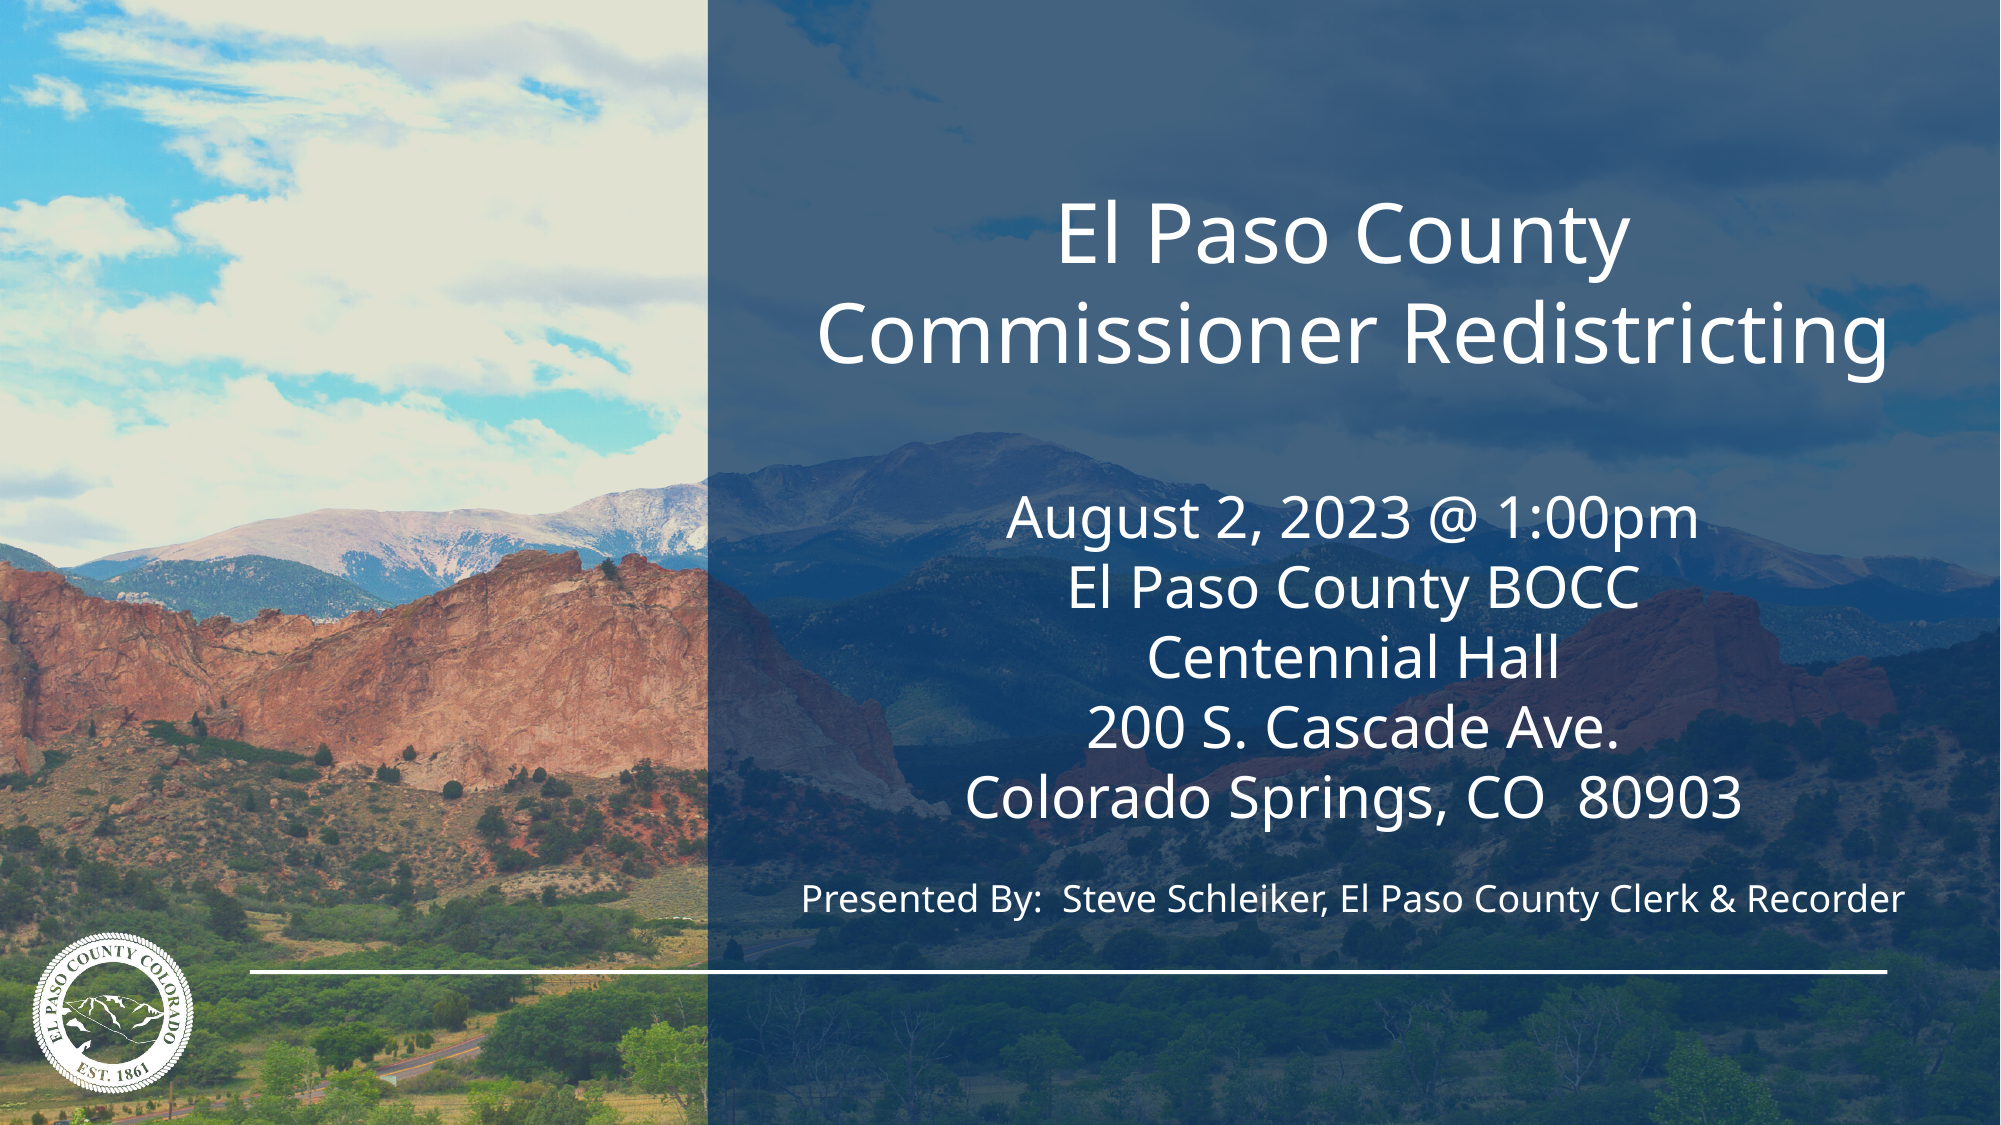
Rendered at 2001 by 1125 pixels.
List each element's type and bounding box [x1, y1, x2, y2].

text_box [707, 0, 2000, 1125]
picture [0, 0, 707, 1125]
text_box [249, 970, 702, 975]
